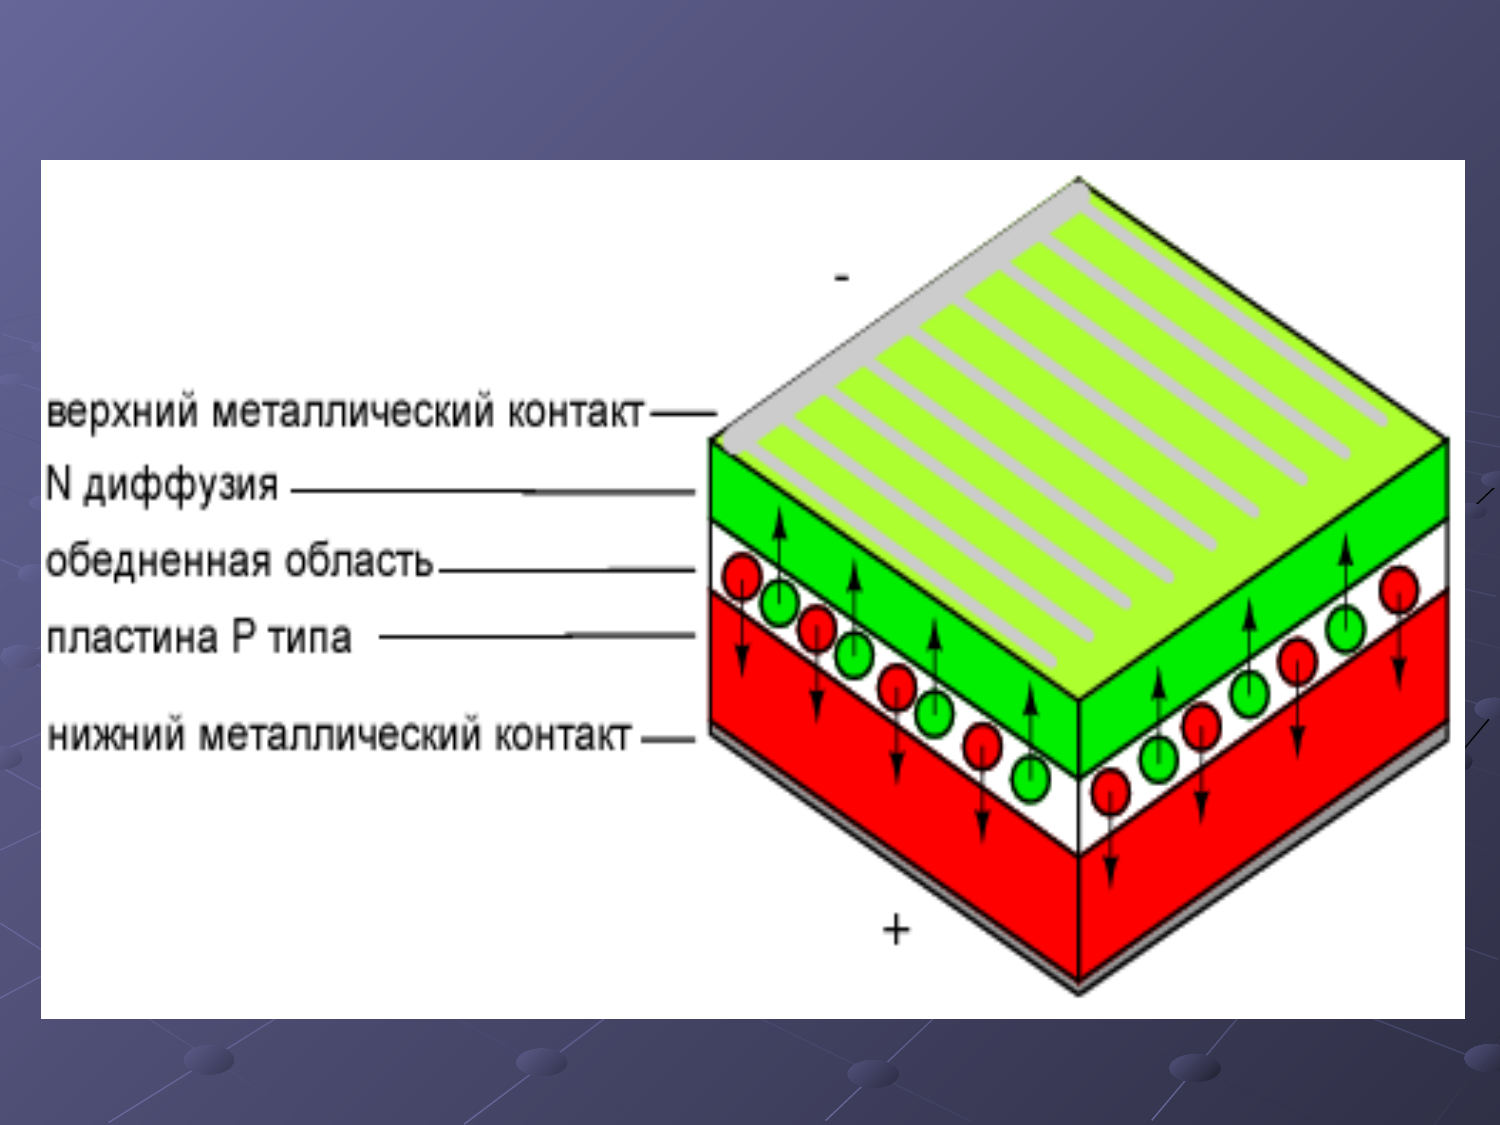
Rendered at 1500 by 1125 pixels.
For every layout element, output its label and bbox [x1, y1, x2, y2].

picture [40, 160, 1465, 1019]
